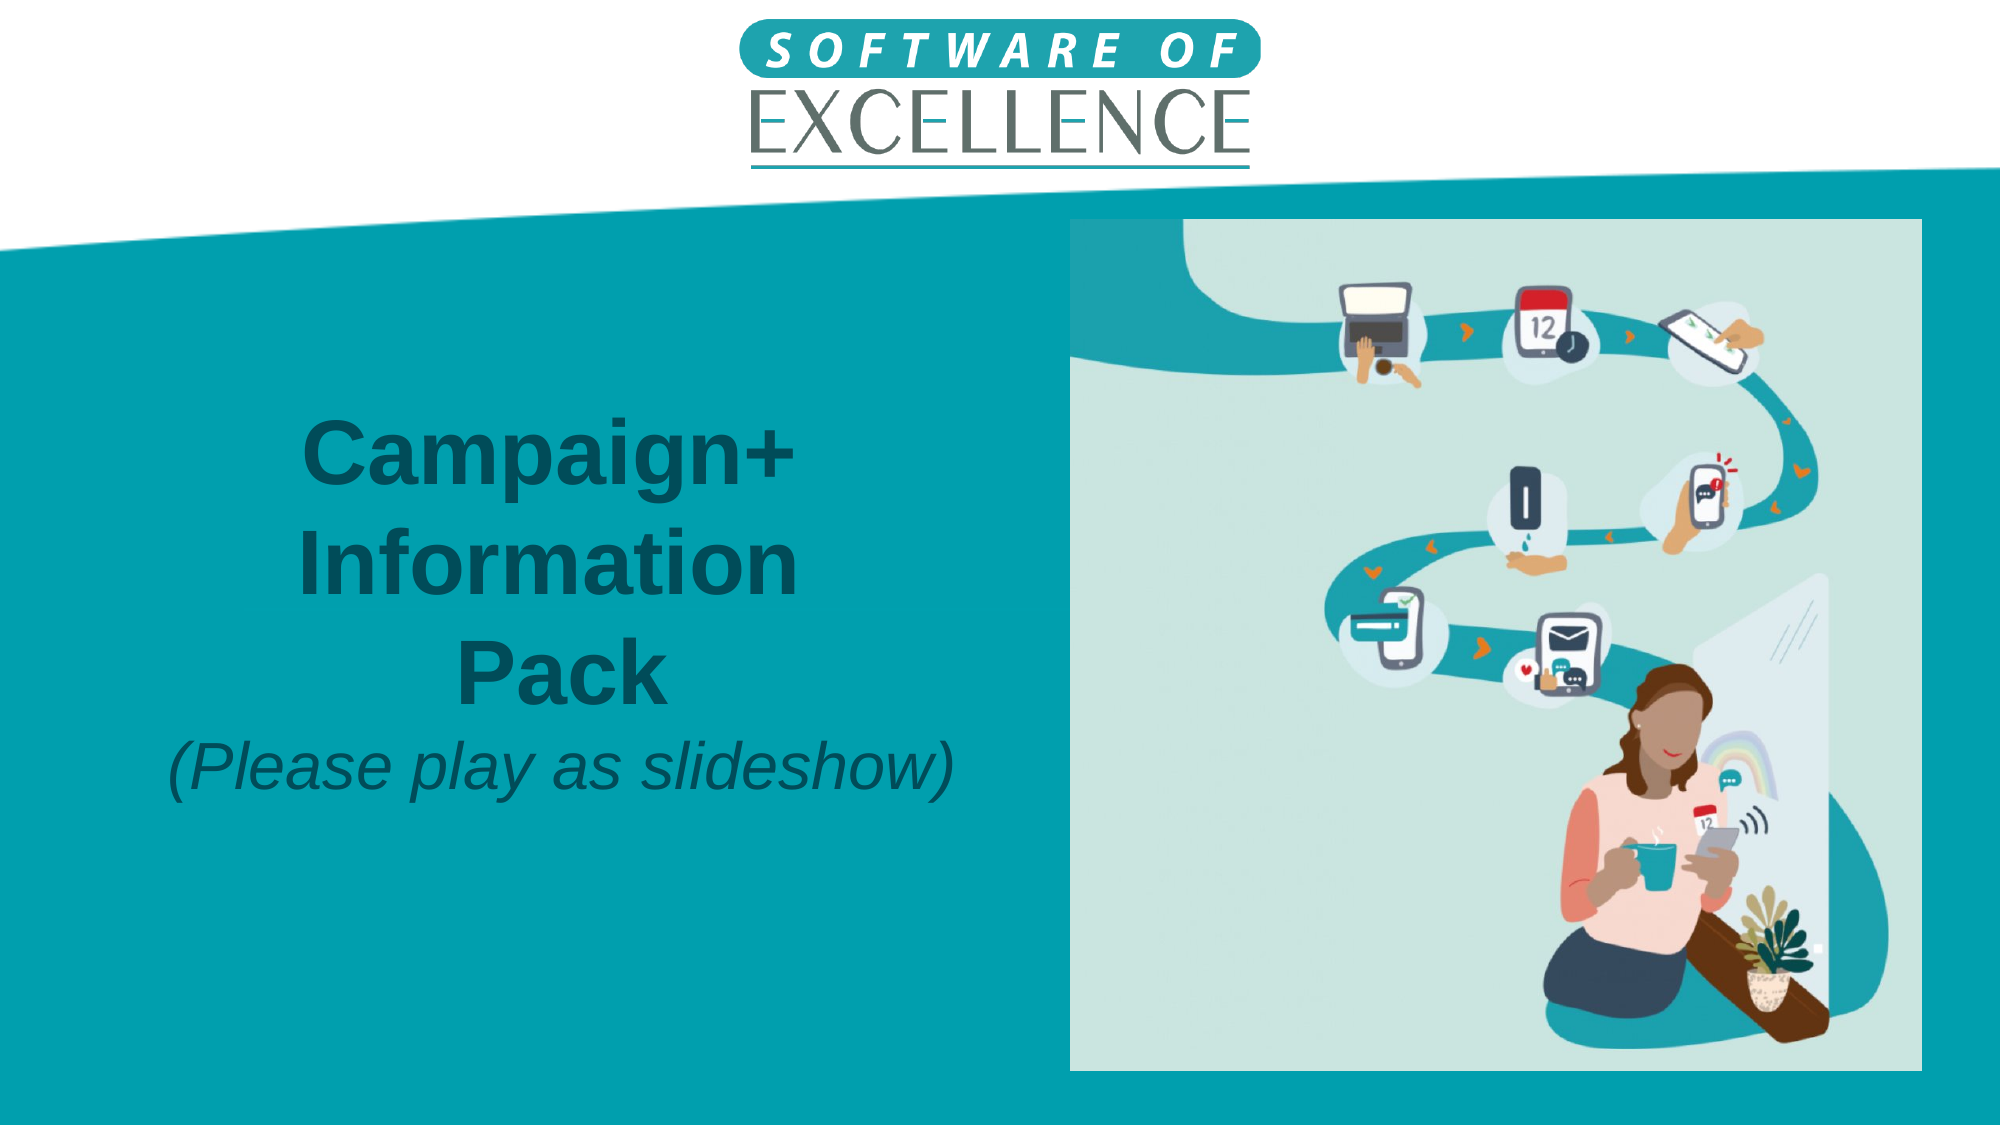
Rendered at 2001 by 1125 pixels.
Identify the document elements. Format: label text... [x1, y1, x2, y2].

title Campaign+ Information Pack (Please play as slideshow) [78, 385, 1047, 528]
picture [0, 0, 2001, 1072]
